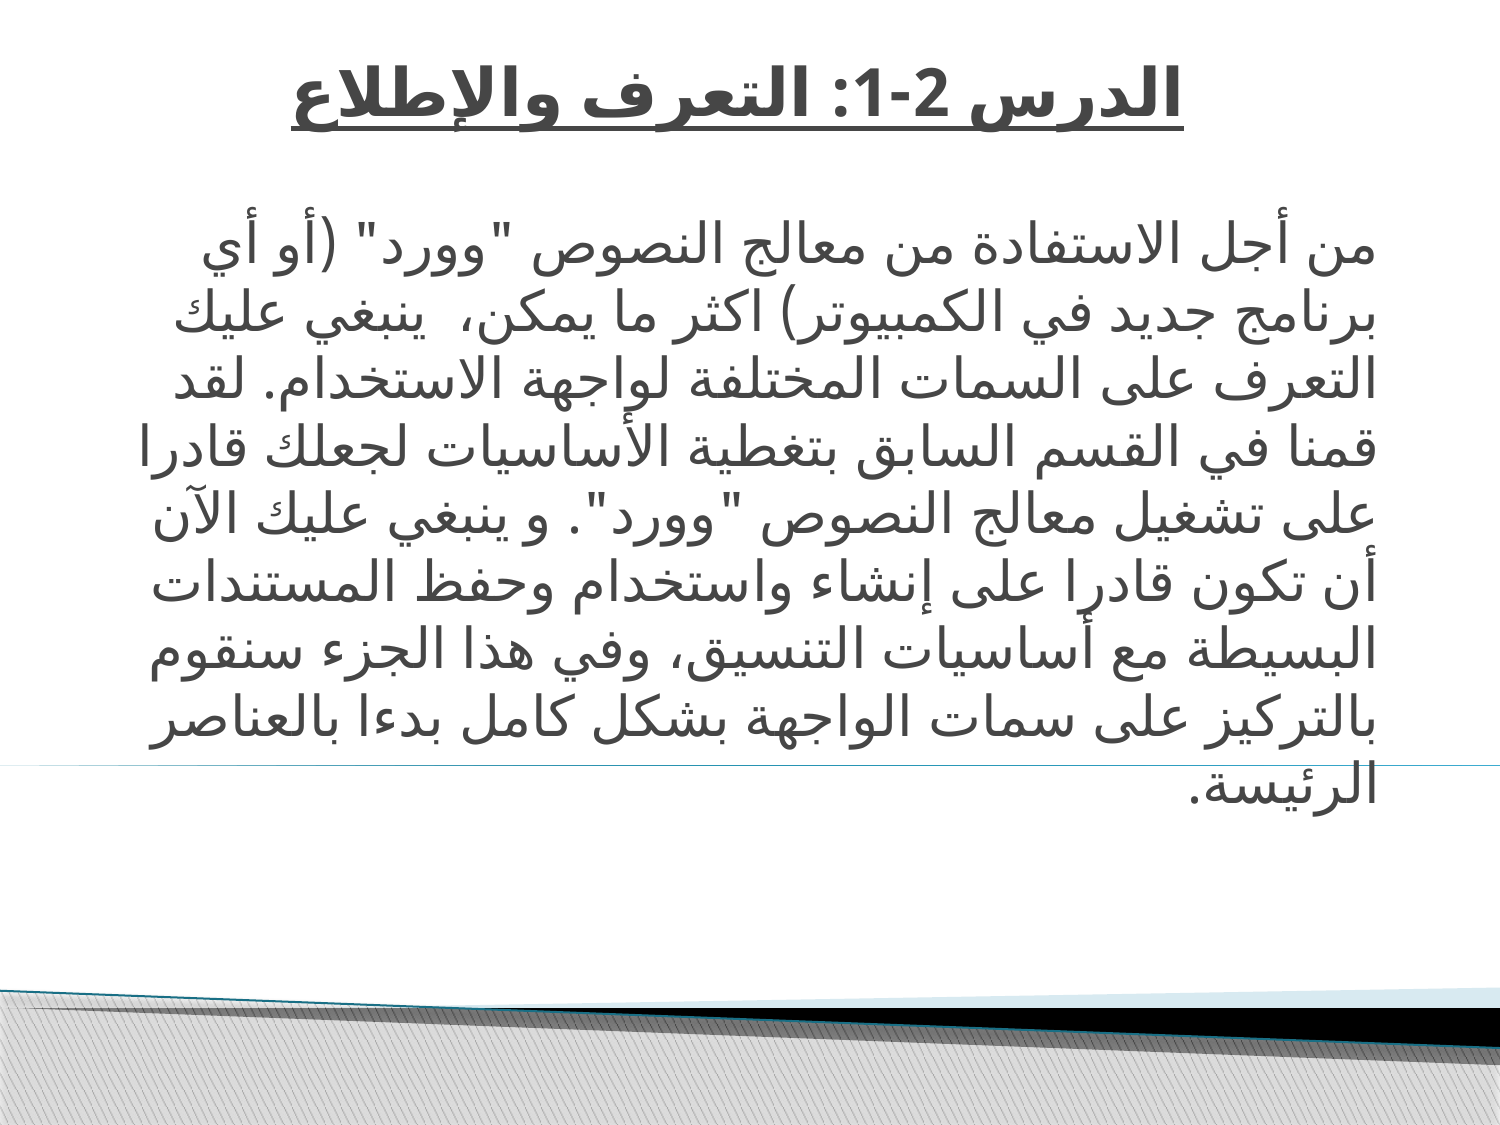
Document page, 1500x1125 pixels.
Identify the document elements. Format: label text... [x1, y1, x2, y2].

picture [5, 1008, 1500, 1066]
subtitle من أجل الاستفادة من معالج النصوص "وورد" (أو أي برنامج جديد في الكمبيوتر) اكثر ما يمكن، ينبغي عليك التعرف على السمات المختلفة لواجهة الاستخدام. لقد قمنا في القسم السابق بتغطية الأساسيات لجعلك قادرا على تشغيل معالج النصوص "وورد". و ينبغي عليك الآن أن تكون قادرا على إنشاء واستخدام وحفظ المستندات البسيطة مع أساسيات التنسيق، وفي هذا الجزء سنقوم بالتركيز على سمات الواجهة بشكل كامل بدءا بالعناصر الرئيسة. [112, 200, 1388, 988]
title الدرس 2-1: التعرف والإطلاع [99, 24, 1375, 138]
